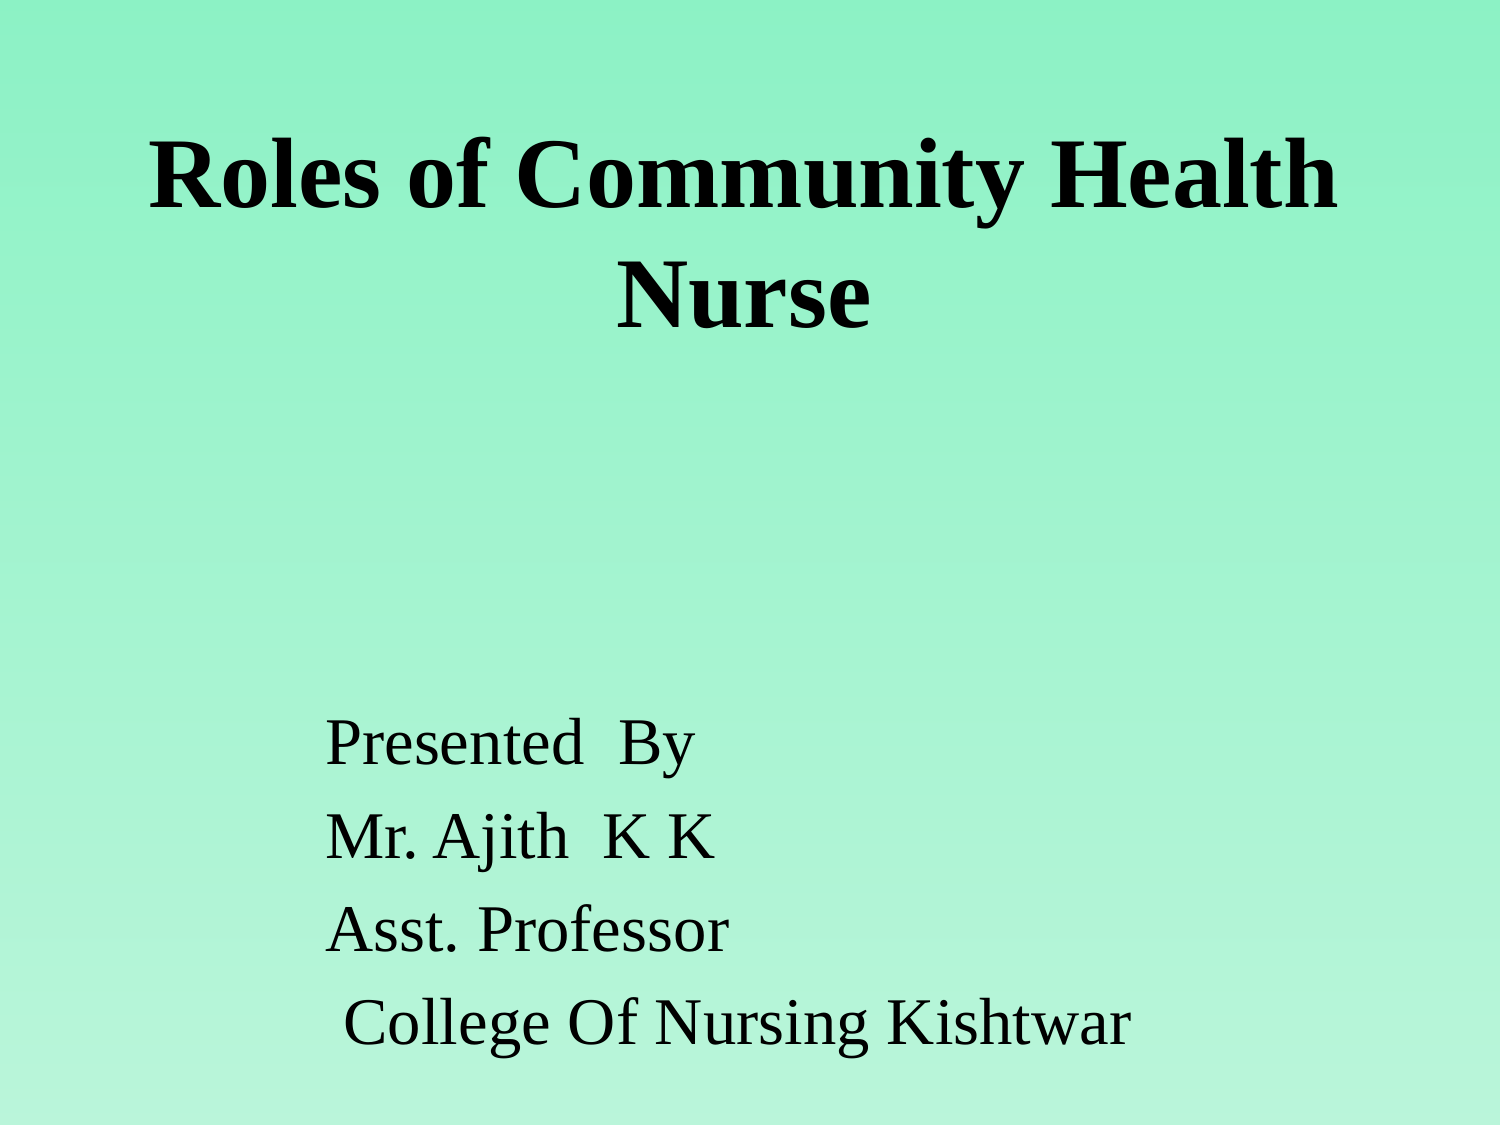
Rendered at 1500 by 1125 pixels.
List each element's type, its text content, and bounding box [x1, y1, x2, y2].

title Roles of Community Health Nurse [54, 107, 1434, 349]
subtitle Presented By Mr. Ajith K K Asst. Professor College Of Nursing Kishtwar [309, 690, 1500, 1125]
